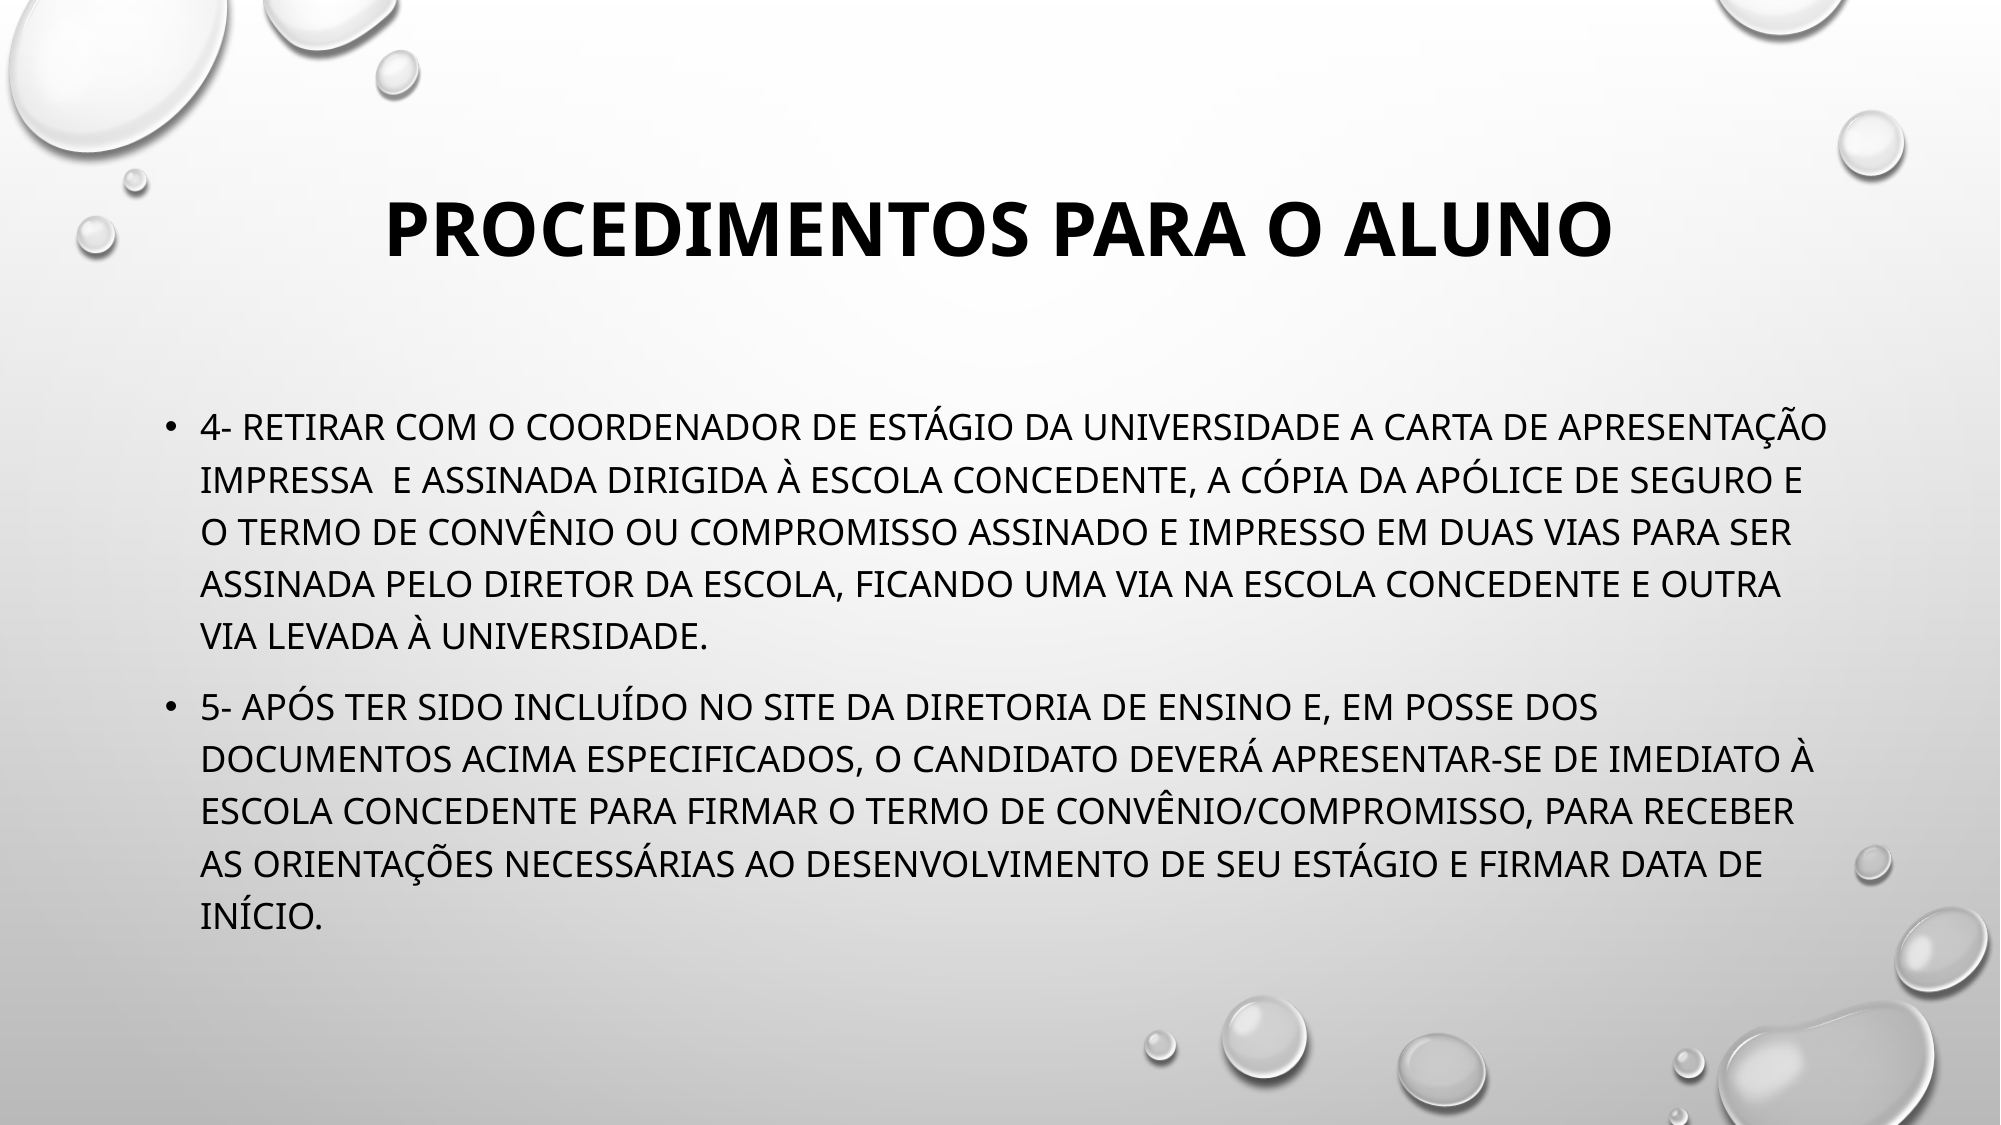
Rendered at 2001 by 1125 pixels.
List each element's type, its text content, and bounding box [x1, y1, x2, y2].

picture [0, 0, 2000, 1125]
title PROCEDIMENTOS PARA O ALUNO [149, 101, 1851, 364]
list 4- Retirar com o coordenador de estágio da universidade a Carta de Apresentação impressa e assinada dirigida à escola concedente, a cópia da apólice de seguro e o Termo de Convênio ou Compromisso assinado e impresso em duas vias para ser assinada pelo diretor da escola, ficando uma via na escola concedente e outra via levada à universidade. 5- Após ter sido incluído no site da Diretoria de Ensino e, em posse dos documentos acima especificados, o candidato deverá apresentar-se de imediato à escola concedente para firmar o Termo de Convênio/Compromisso, para receber as orientações necessárias ao desenvolvimento de seu estágio e firmar data de início. [149, 388, 1850, 950]
